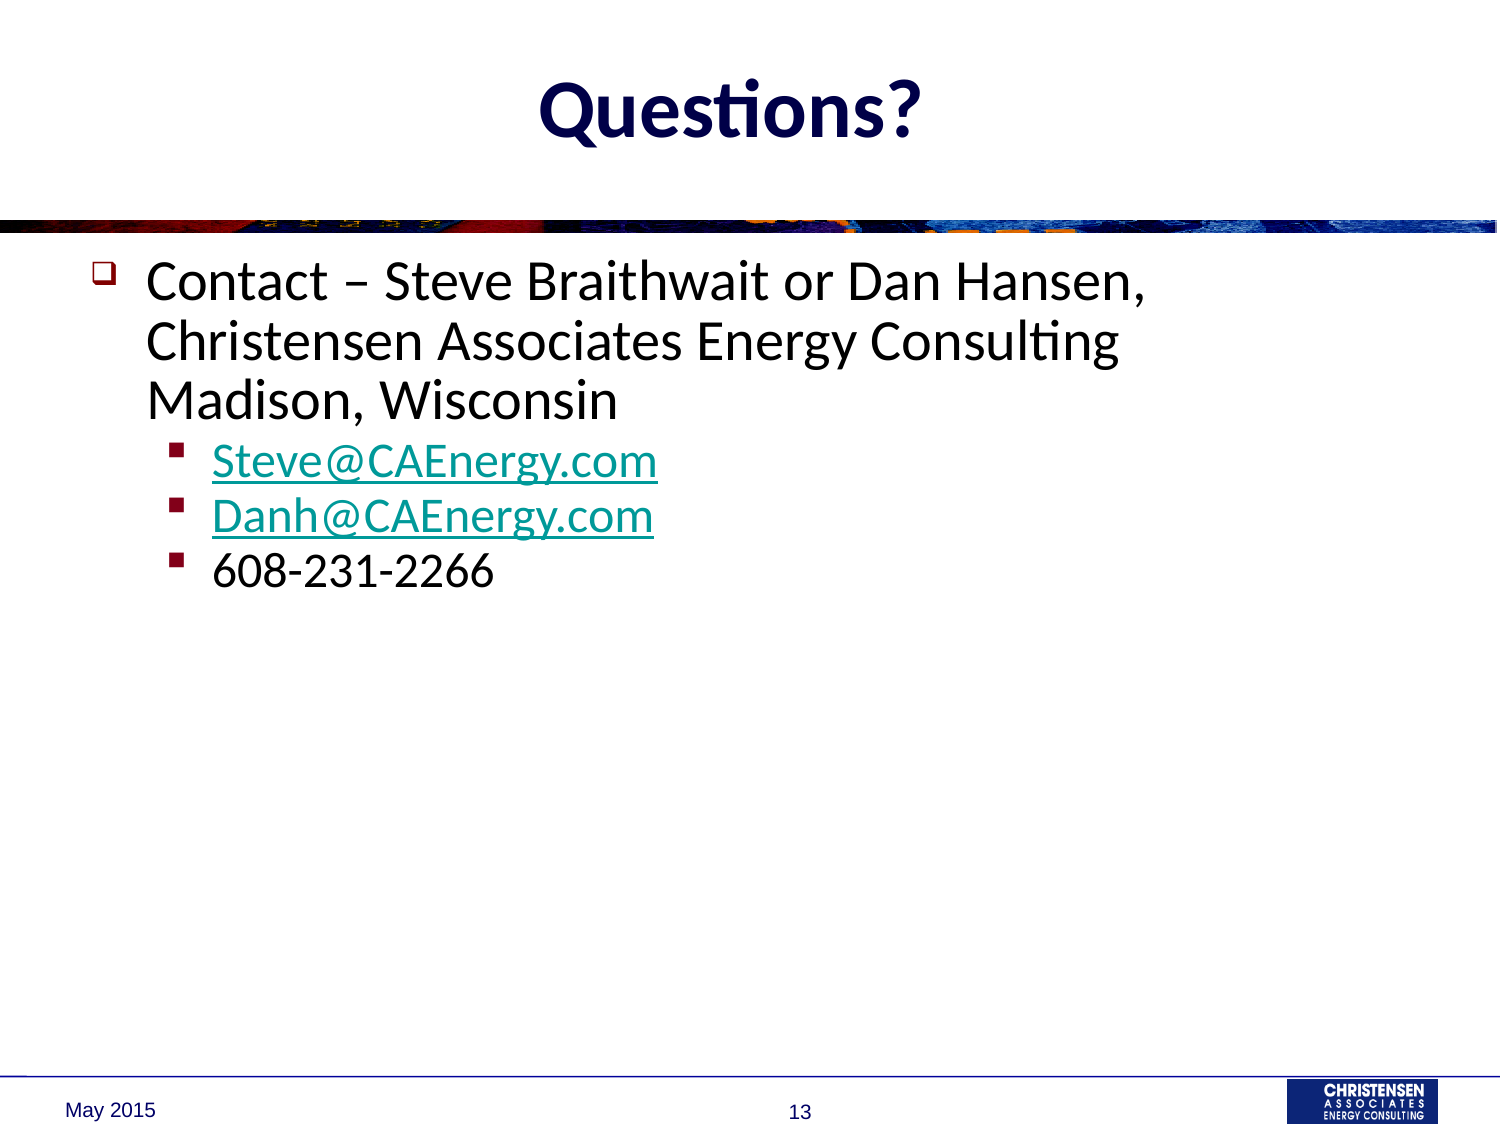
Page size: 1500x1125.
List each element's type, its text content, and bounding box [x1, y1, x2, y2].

title Questions? [75, 16, 1425, 205]
picture [0, 220, 1500, 233]
slide_number 13 [624, 1053, 975, 1125]
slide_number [50, 1051, 400, 1125]
list Contact – Steve Braithwait or Dan Hansen, Christensen Associates Energy Consulting Madison, Wisconsin Steve@CAEnergy.com Danh@CAEnergy.com 608-231-2266 [75, 245, 1425, 989]
picture [1287, 1079, 1438, 1124]
